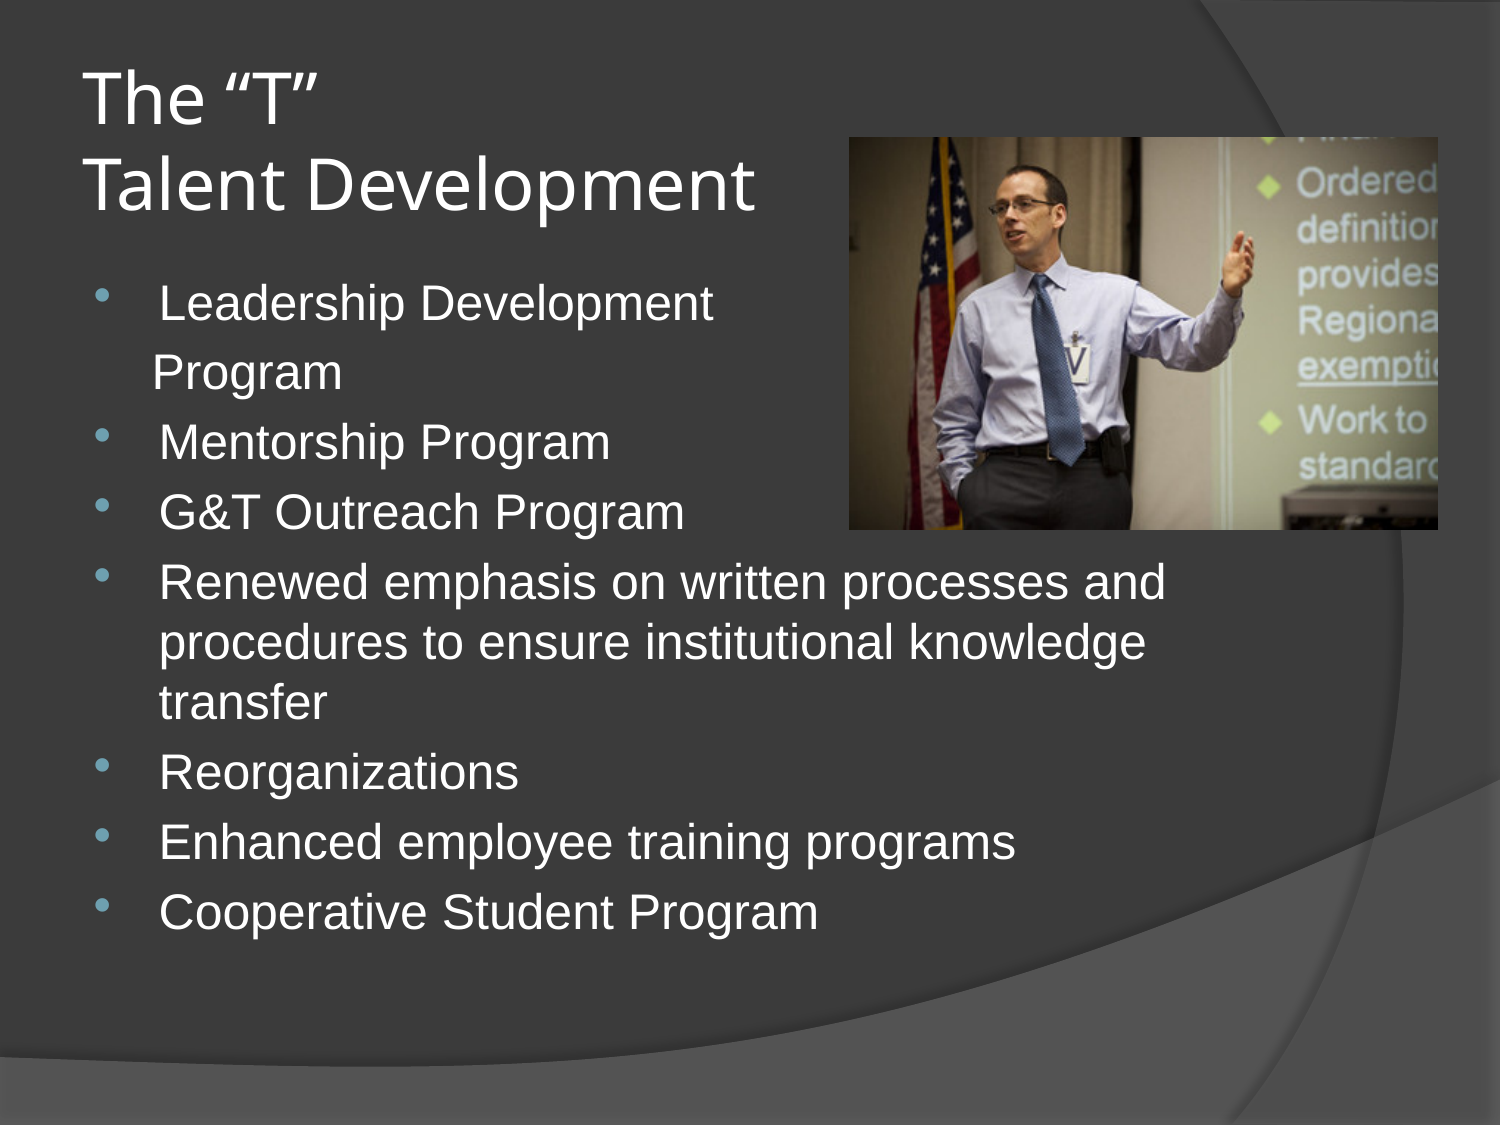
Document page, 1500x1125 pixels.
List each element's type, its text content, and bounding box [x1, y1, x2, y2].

list Leadership Development Program Mentorship Program G&T Outreach Program Renewed emphasis on written processes and procedures to ensure institutional knowledge transfer Reorganizations Enhanced employee training programs Cooperative Student Program [75, 262, 1300, 1005]
title The “T” Talent Development [75, 45, 1300, 233]
picture [849, 137, 1438, 530]
